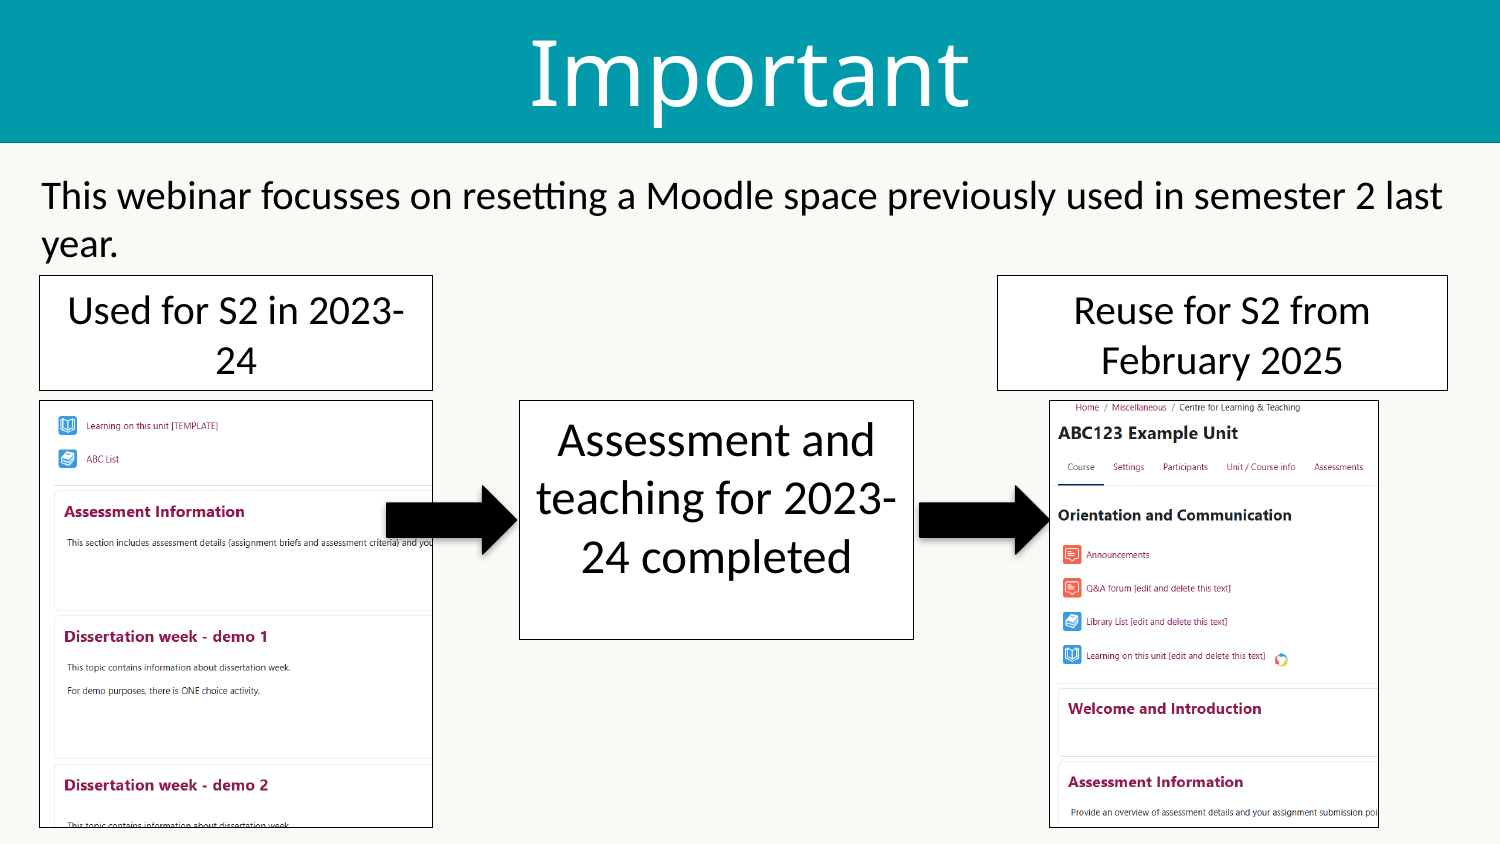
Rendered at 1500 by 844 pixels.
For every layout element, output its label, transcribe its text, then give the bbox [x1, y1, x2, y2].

text_box Assessment and teaching for 2023-24 completed [519, 400, 914, 640]
text_box Reuse for S2 from February 2025 [997, 275, 1448, 391]
text_box Used for S2 in 2023-24 [39, 275, 433, 391]
picture [0, 0, 1500, 844]
list This webinar focusses on resetting a Moodle space previously used in semester 2 last year. [26, 160, 1488, 275]
text_box [919, 485, 1044, 555]
title Important [75, 0, 1425, 141]
text_box [438, 485, 518, 555]
